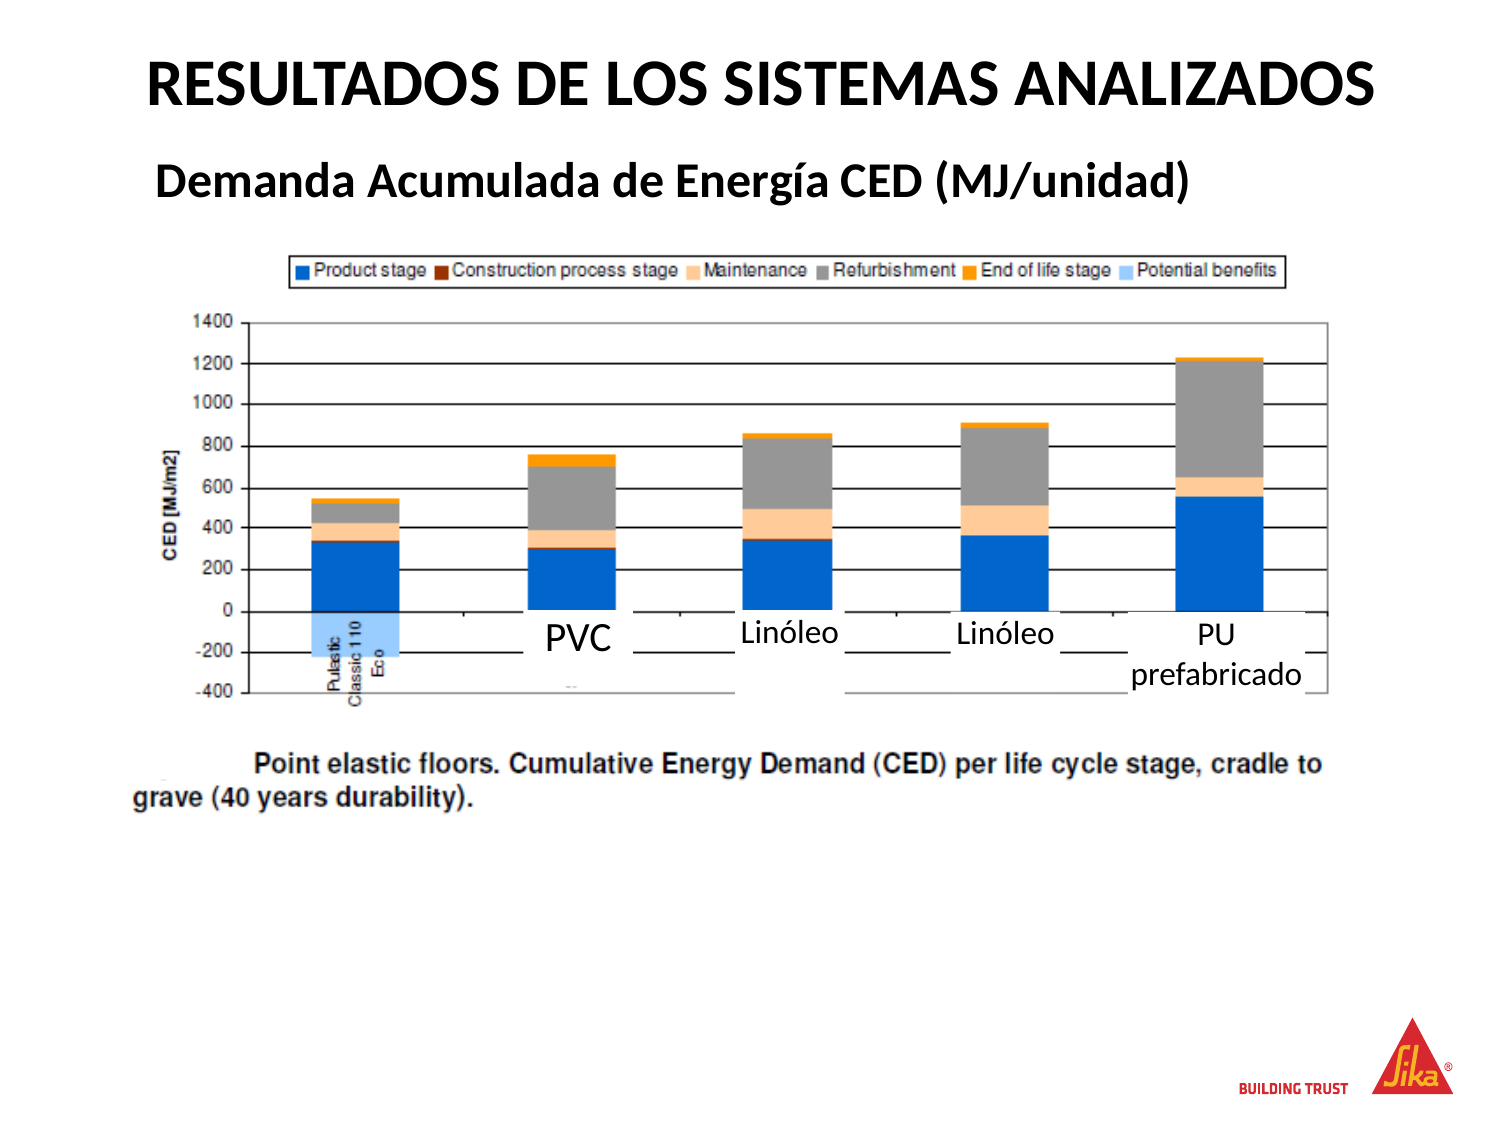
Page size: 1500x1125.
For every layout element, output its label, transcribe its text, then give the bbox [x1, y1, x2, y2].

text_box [127, 231, 1343, 823]
text_box Demanda Acumulada de Energía CED (MJ/unidad) [155, 147, 1238, 208]
picture [1239, 1017, 1454, 1095]
title RESULTADOS DE LOS SISTEMAS ANALIZADOS [23, 30, 1500, 130]
